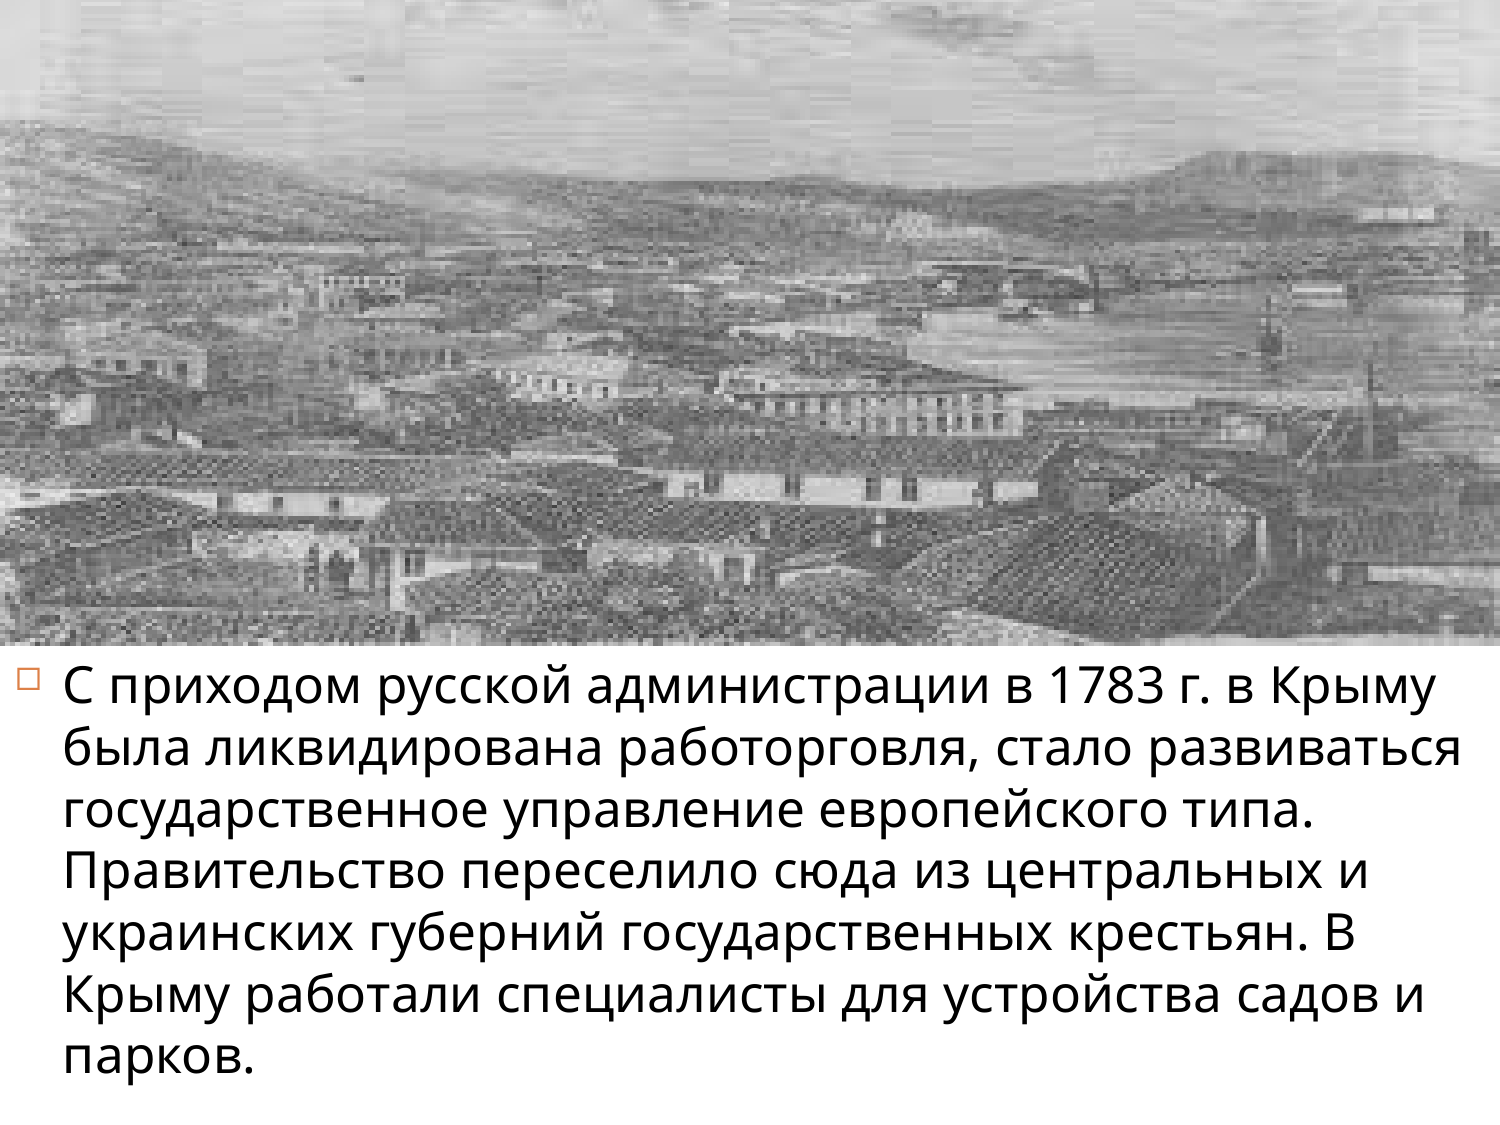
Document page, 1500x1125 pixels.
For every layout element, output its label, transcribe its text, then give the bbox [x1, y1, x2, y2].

picture [0, 0, 1500, 646]
list С приходом русской администрации в 1783 г. в Крыму была ликвидирована работорговля, стало развиваться государственное управление европейского типа. Правительство переселило сюда из центральных и украинских губерний государственных крестьян. В Крыму работали специалисты для устройства садов и парков. [0, 655, 1500, 1094]
